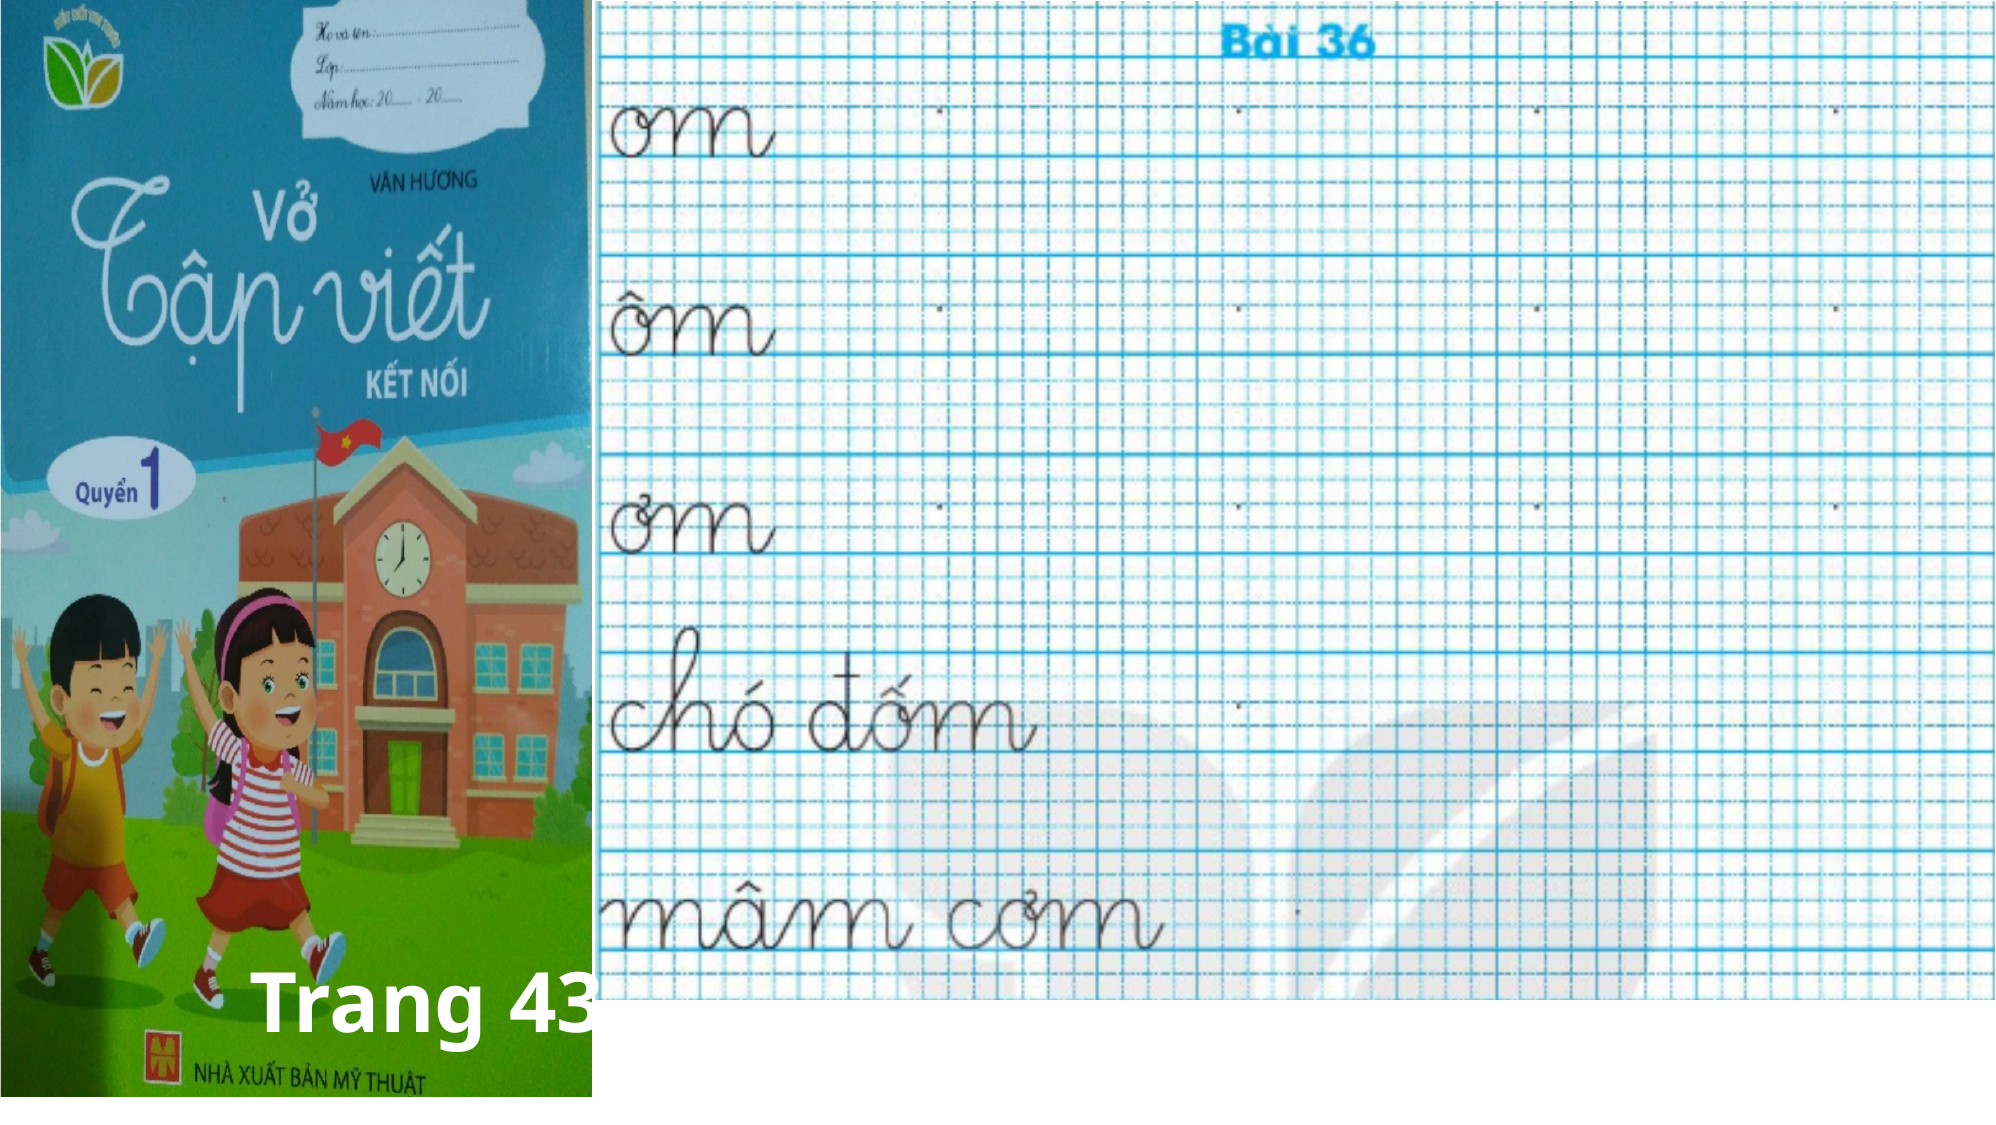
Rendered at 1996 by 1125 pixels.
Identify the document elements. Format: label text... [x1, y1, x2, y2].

picture [0, 1, 1996, 1096]
text_box Trang 43 [235, 941, 668, 1057]
